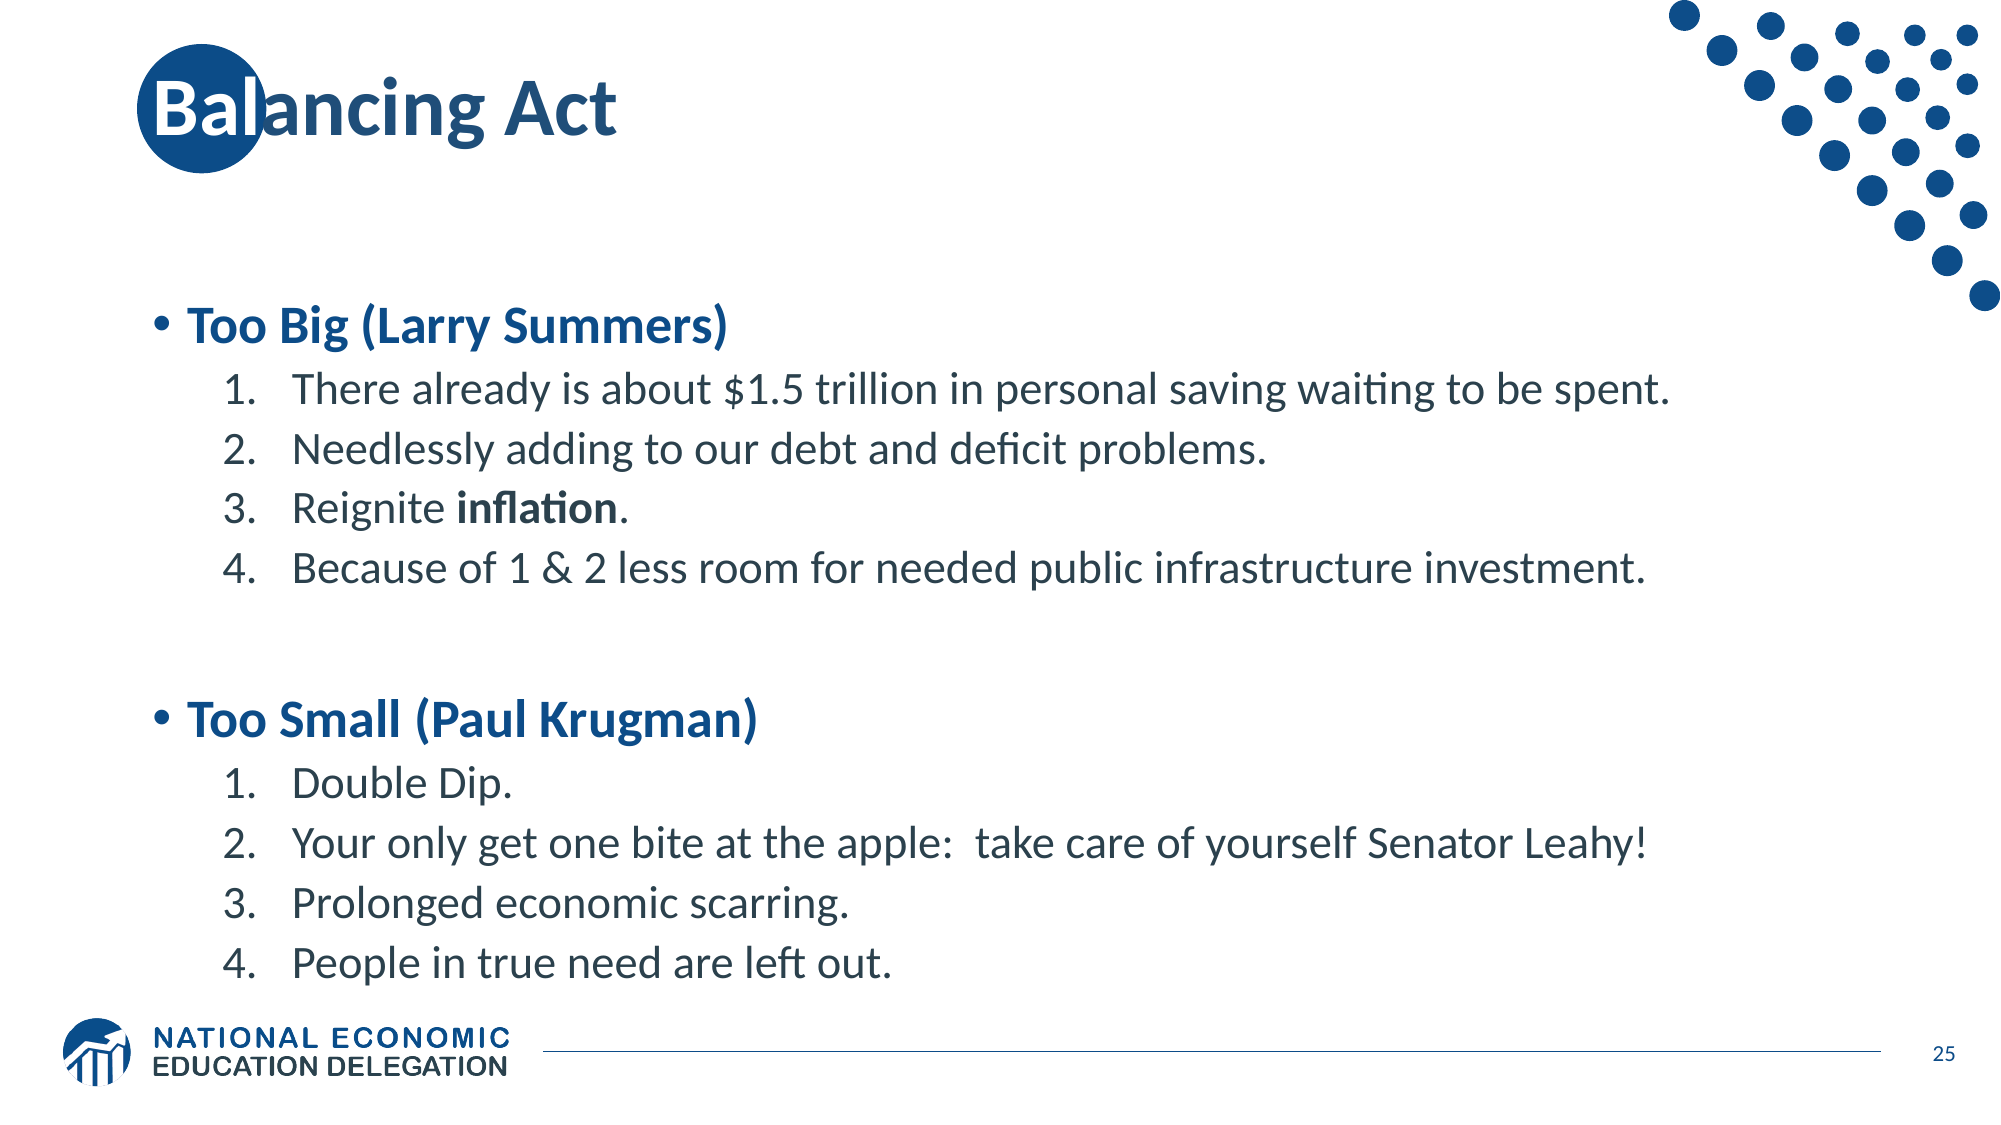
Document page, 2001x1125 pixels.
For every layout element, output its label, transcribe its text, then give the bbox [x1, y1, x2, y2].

picture [55, 1013, 520, 1091]
slide_number 25 [1521, 1022, 1972, 1082]
title Balancing Act [137, 0, 1863, 218]
list Too Big (Larry Summers) There already is about $1.5 trillion in personal saving waiting to be spent. Needlessly adding to our debt and deficit problems. Reignite inflation. Because of 1 & 2 less room for needed public infrastructure investment. Too Small (Paul Krugman) Double Dip. Your only get one bite at the apple: take care of yourself Senator Leahy! Prolonged economic scarring. People in true need are left out. [137, 288, 1863, 1003]
